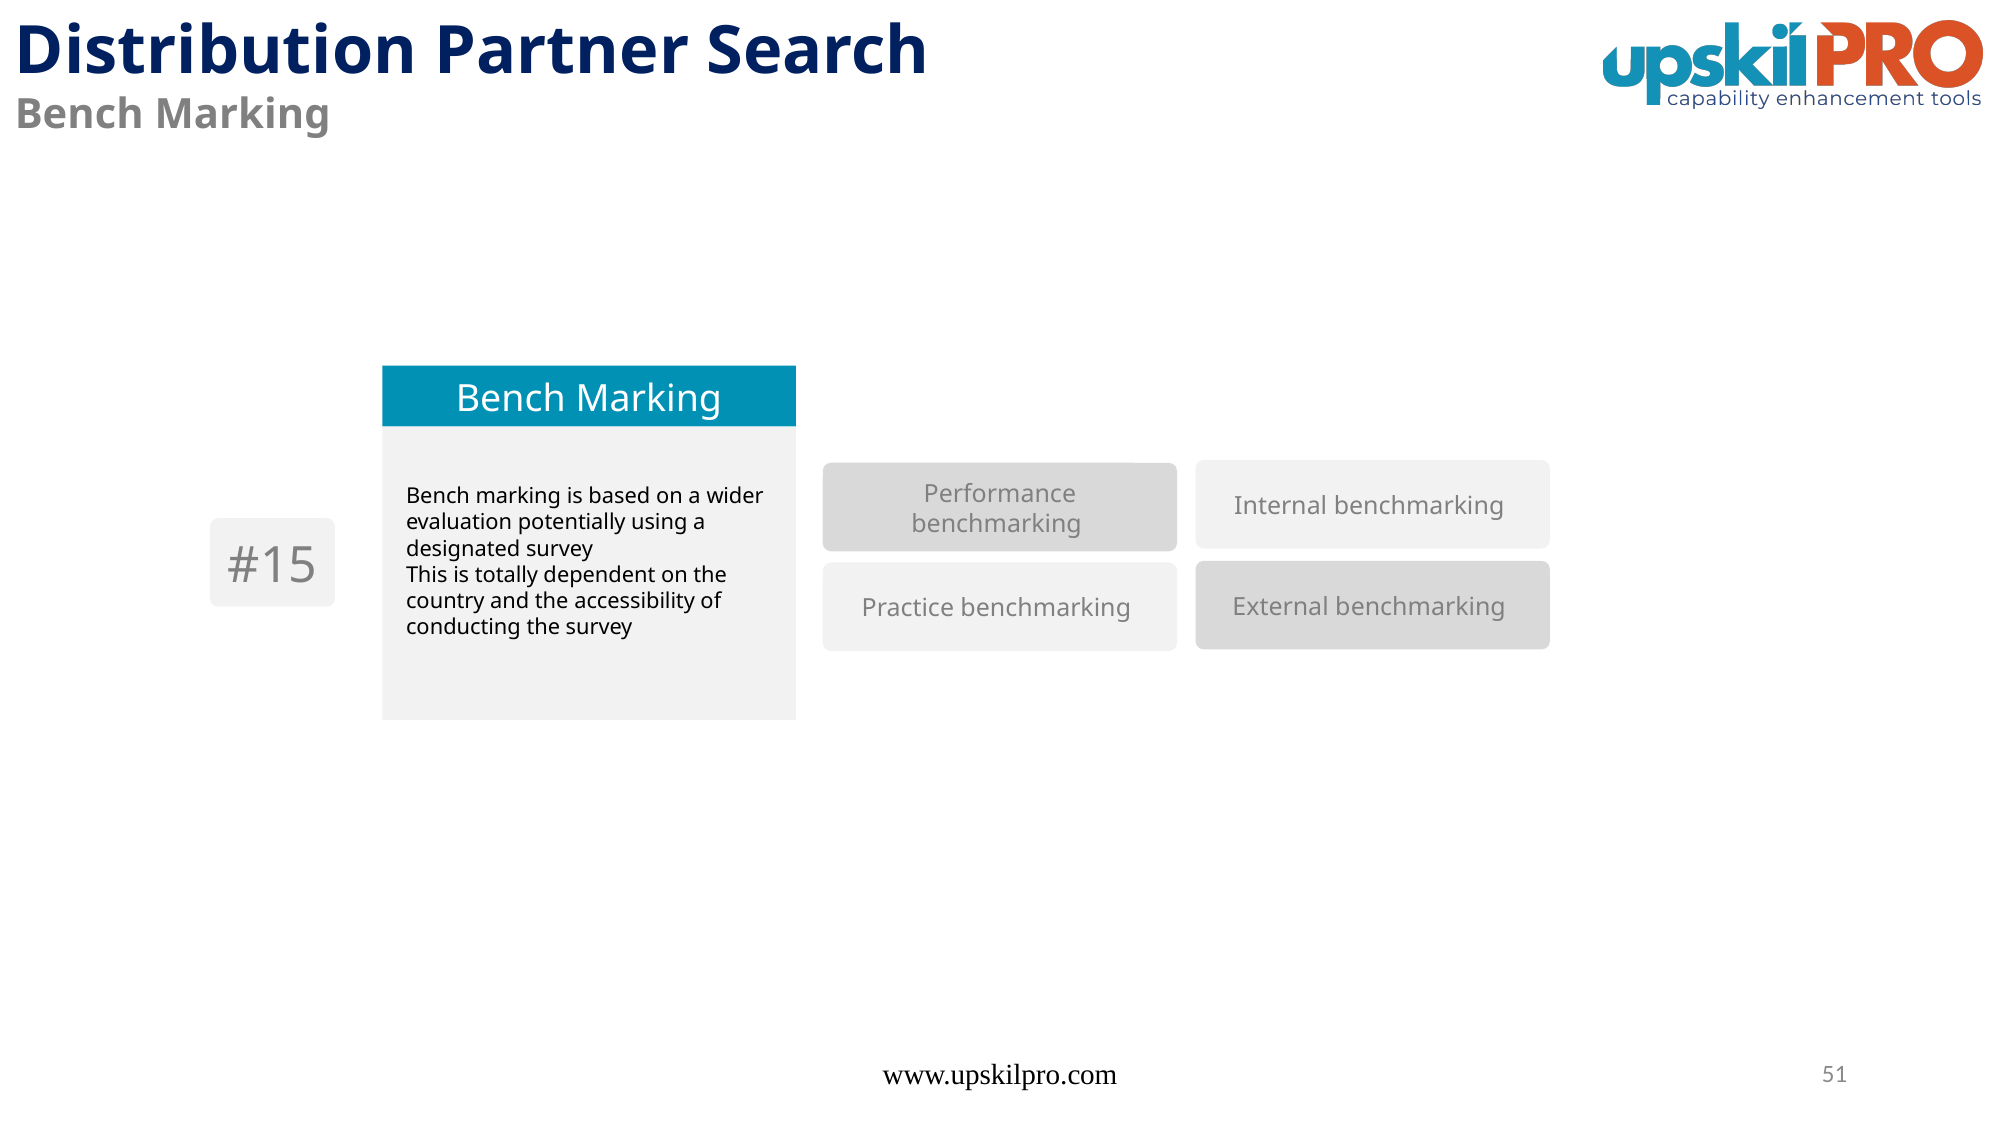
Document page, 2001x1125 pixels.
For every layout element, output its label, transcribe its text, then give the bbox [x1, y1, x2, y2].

text_box External benchmarking [1195, 560, 1550, 650]
text_box Practice benchmarking [822, 562, 1178, 652]
slide_number 51 [1412, 1042, 1863, 1103]
text_box Internal benchmarking [1195, 459, 1550, 549]
text_box Performance benchmarking [822, 462, 1178, 552]
text_box #15 [209, 518, 335, 607]
footer www.upskilpro.com [662, 1042, 1338, 1103]
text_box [382, 365, 796, 720]
picture [1603, 20, 1983, 109]
text_box Distribution Partner Search Bench Marking [0, 0, 1563, 145]
